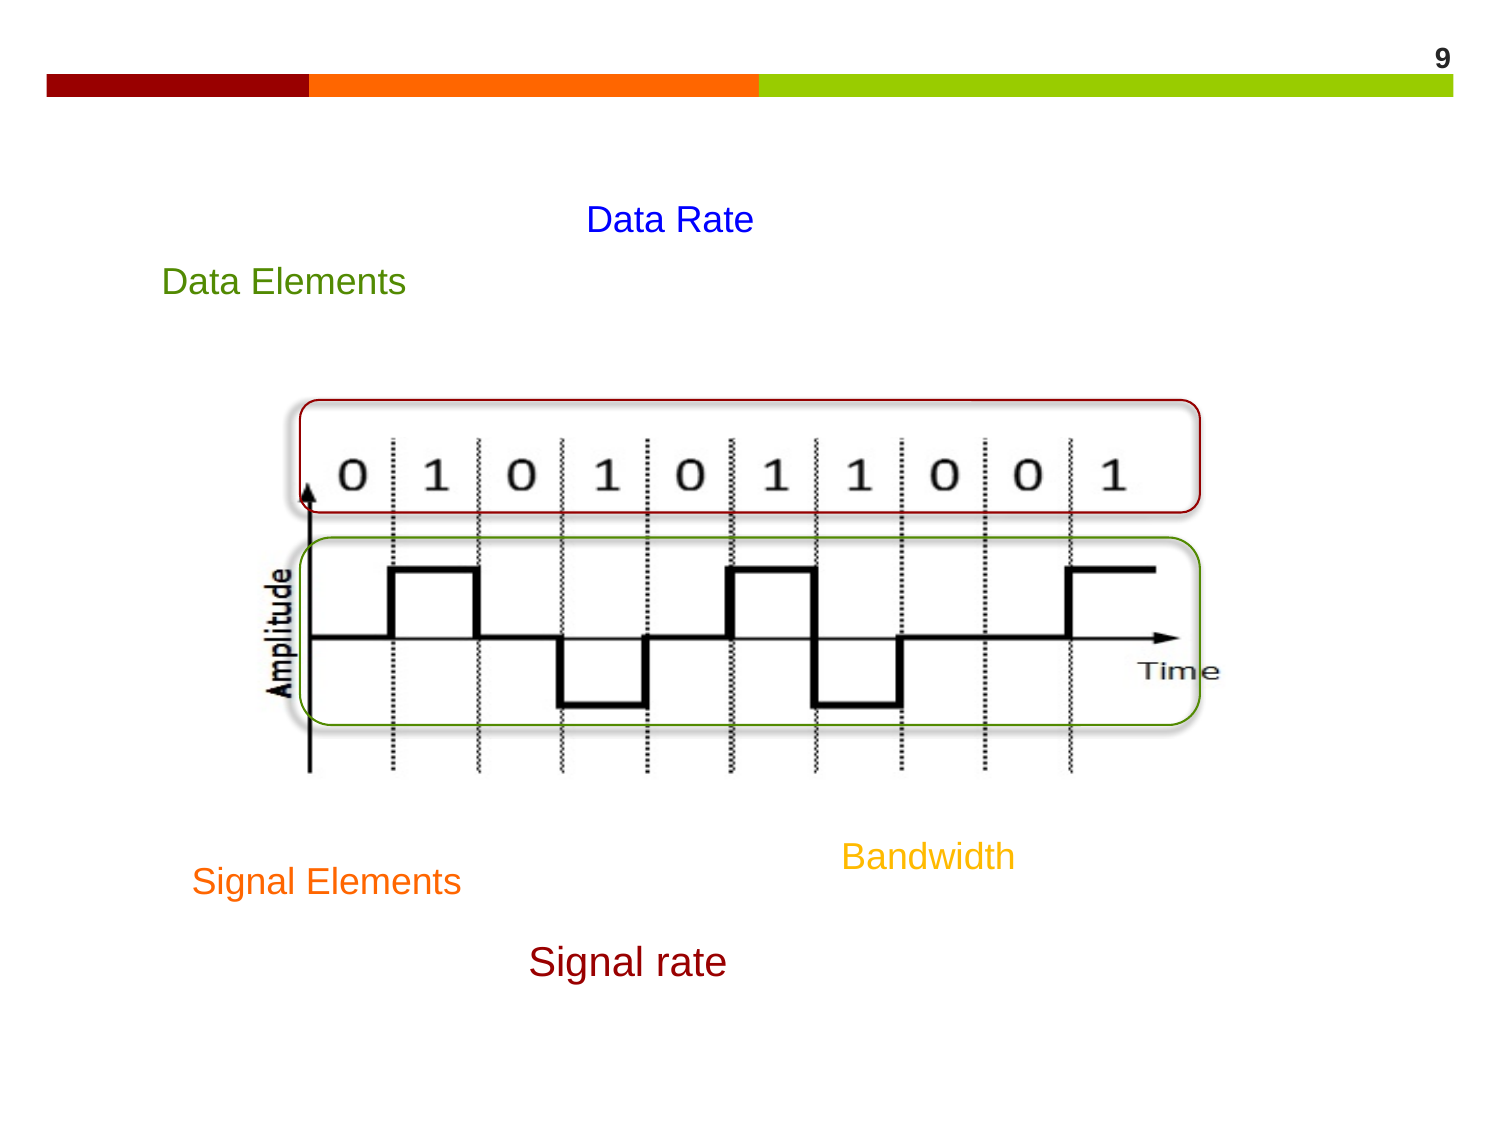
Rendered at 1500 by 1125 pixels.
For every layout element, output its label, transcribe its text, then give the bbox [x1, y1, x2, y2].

slide_number 9 [1362, 27, 1467, 87]
text_box Signal Elements [176, 849, 477, 910]
text_box Data Rate [571, 187, 780, 248]
text_box Signal rate [438, 912, 743, 993]
text_box Bandwidth [826, 826, 1031, 885]
picture [224, 436, 1266, 811]
text_box [298, 398, 1201, 434]
text_box Data Elements [146, 249, 433, 310]
